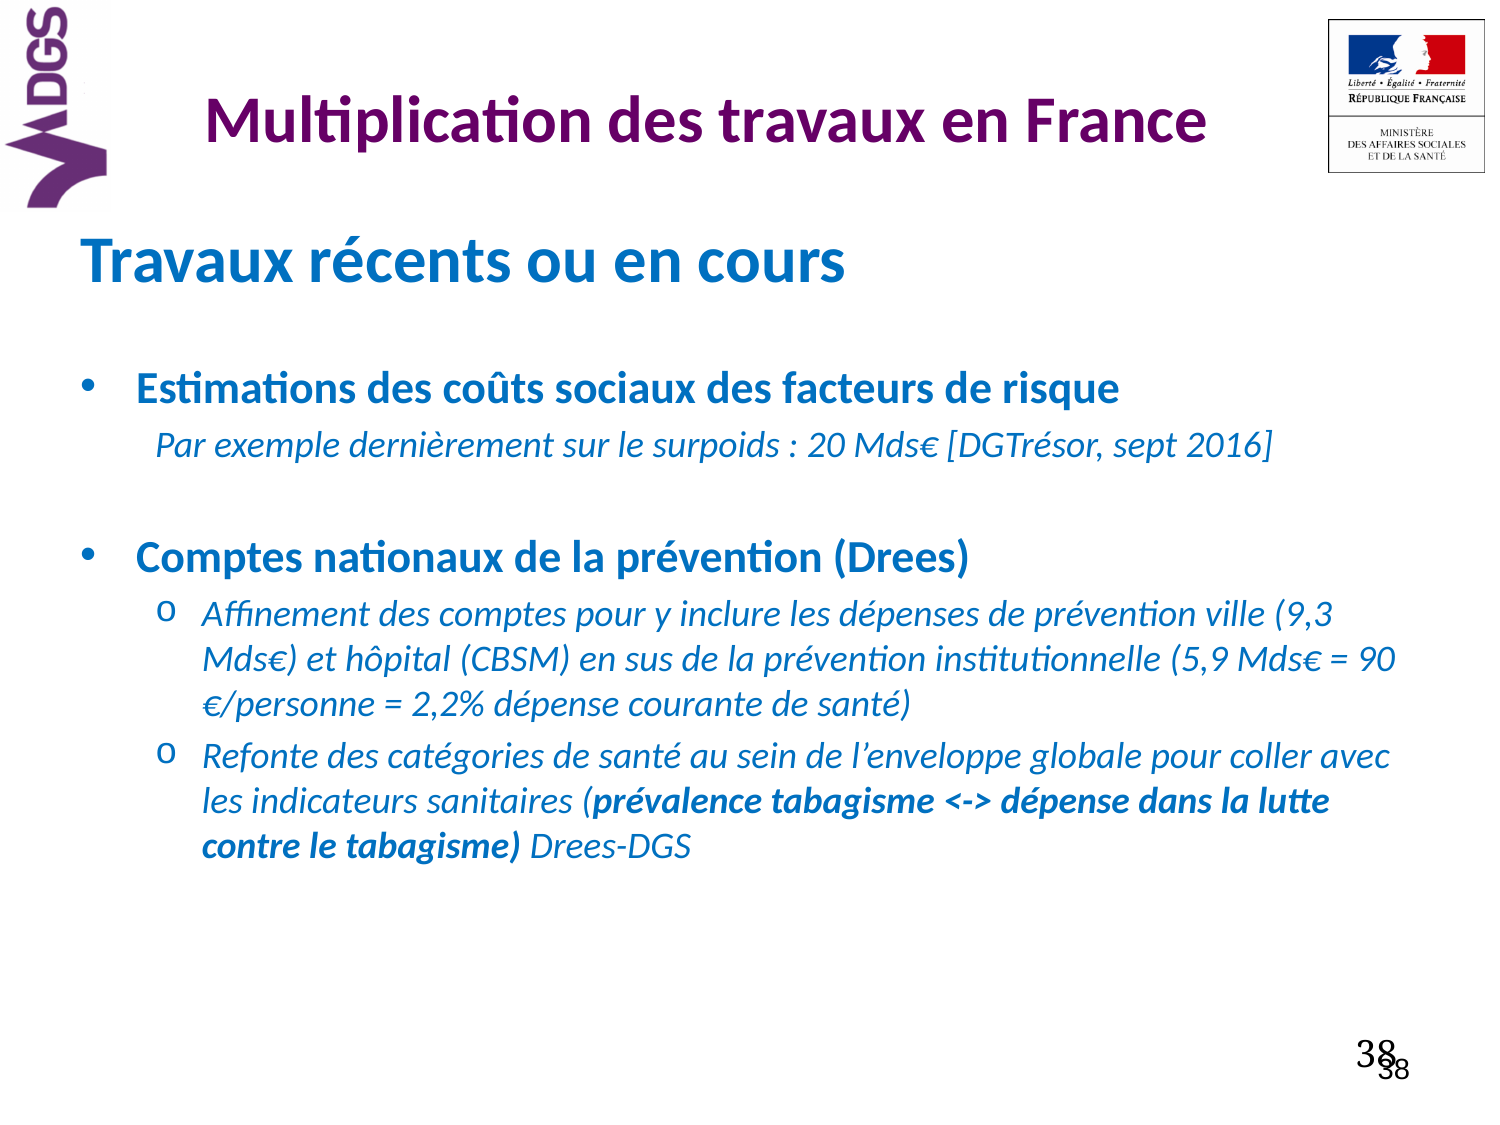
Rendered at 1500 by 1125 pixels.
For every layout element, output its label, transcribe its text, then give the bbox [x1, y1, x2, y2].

picture [1, 1, 111, 211]
list Travaux récents ou en cours Estimations des coûts sociaux des facteurs de risque Par exemple dernièrement sur le surpoids : 20 Mds€ [DGTrésor, sept 2016] Comptes nationaux de la prévention (Drees) Affinement des comptes pour y inclure les dépenses de prévention ville (9,3 Mds€) et hôpital (CBSM) en sus de la prévention institutionnelle (5,9 Mds€ = 90 €/personne = 2,2% dépense courante de santé) Refonte des catégories de santé au sein de l’enveloppe globale pour coller avec les indicateurs sanitaires (prévalence tabagisme <-> dépense dans la lutte contre le tabagisme) Drees-DGS [64, 208, 1415, 1094]
text_box 38 [1074, 1042, 1425, 1103]
text_box Multiplication des travaux en France [135, 42, 1294, 149]
picture [1328, 19, 1485, 173]
